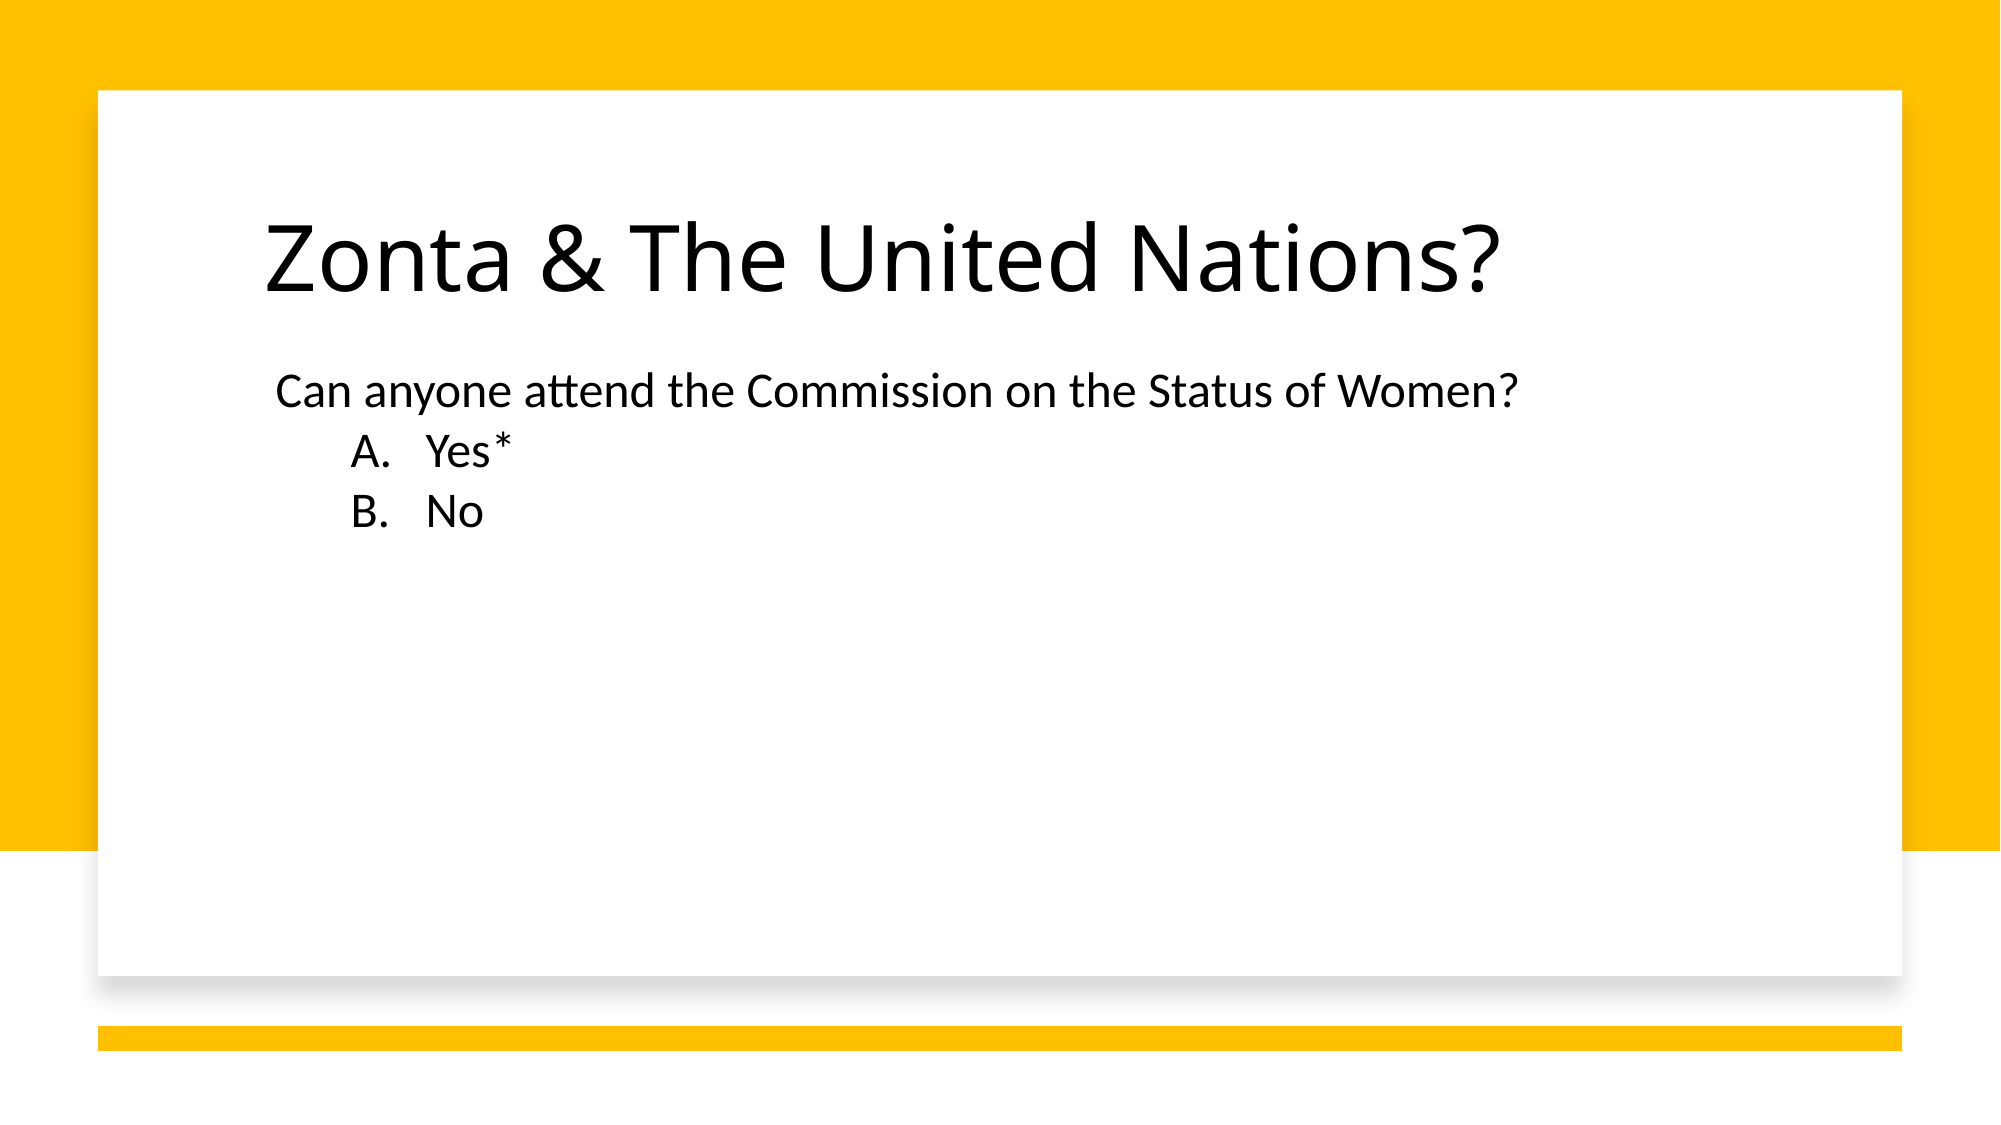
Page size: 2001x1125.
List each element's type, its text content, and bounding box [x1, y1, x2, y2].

title Zonta & The United Nations? [249, 204, 1750, 320]
text_box Can anyone attend the Commission on the Status of Women? Yes* No [260, 350, 1813, 710]
text_box [97, 89, 1903, 977]
text_box [0, 852, 2000, 1125]
text_box [0, 0, 2000, 852]
